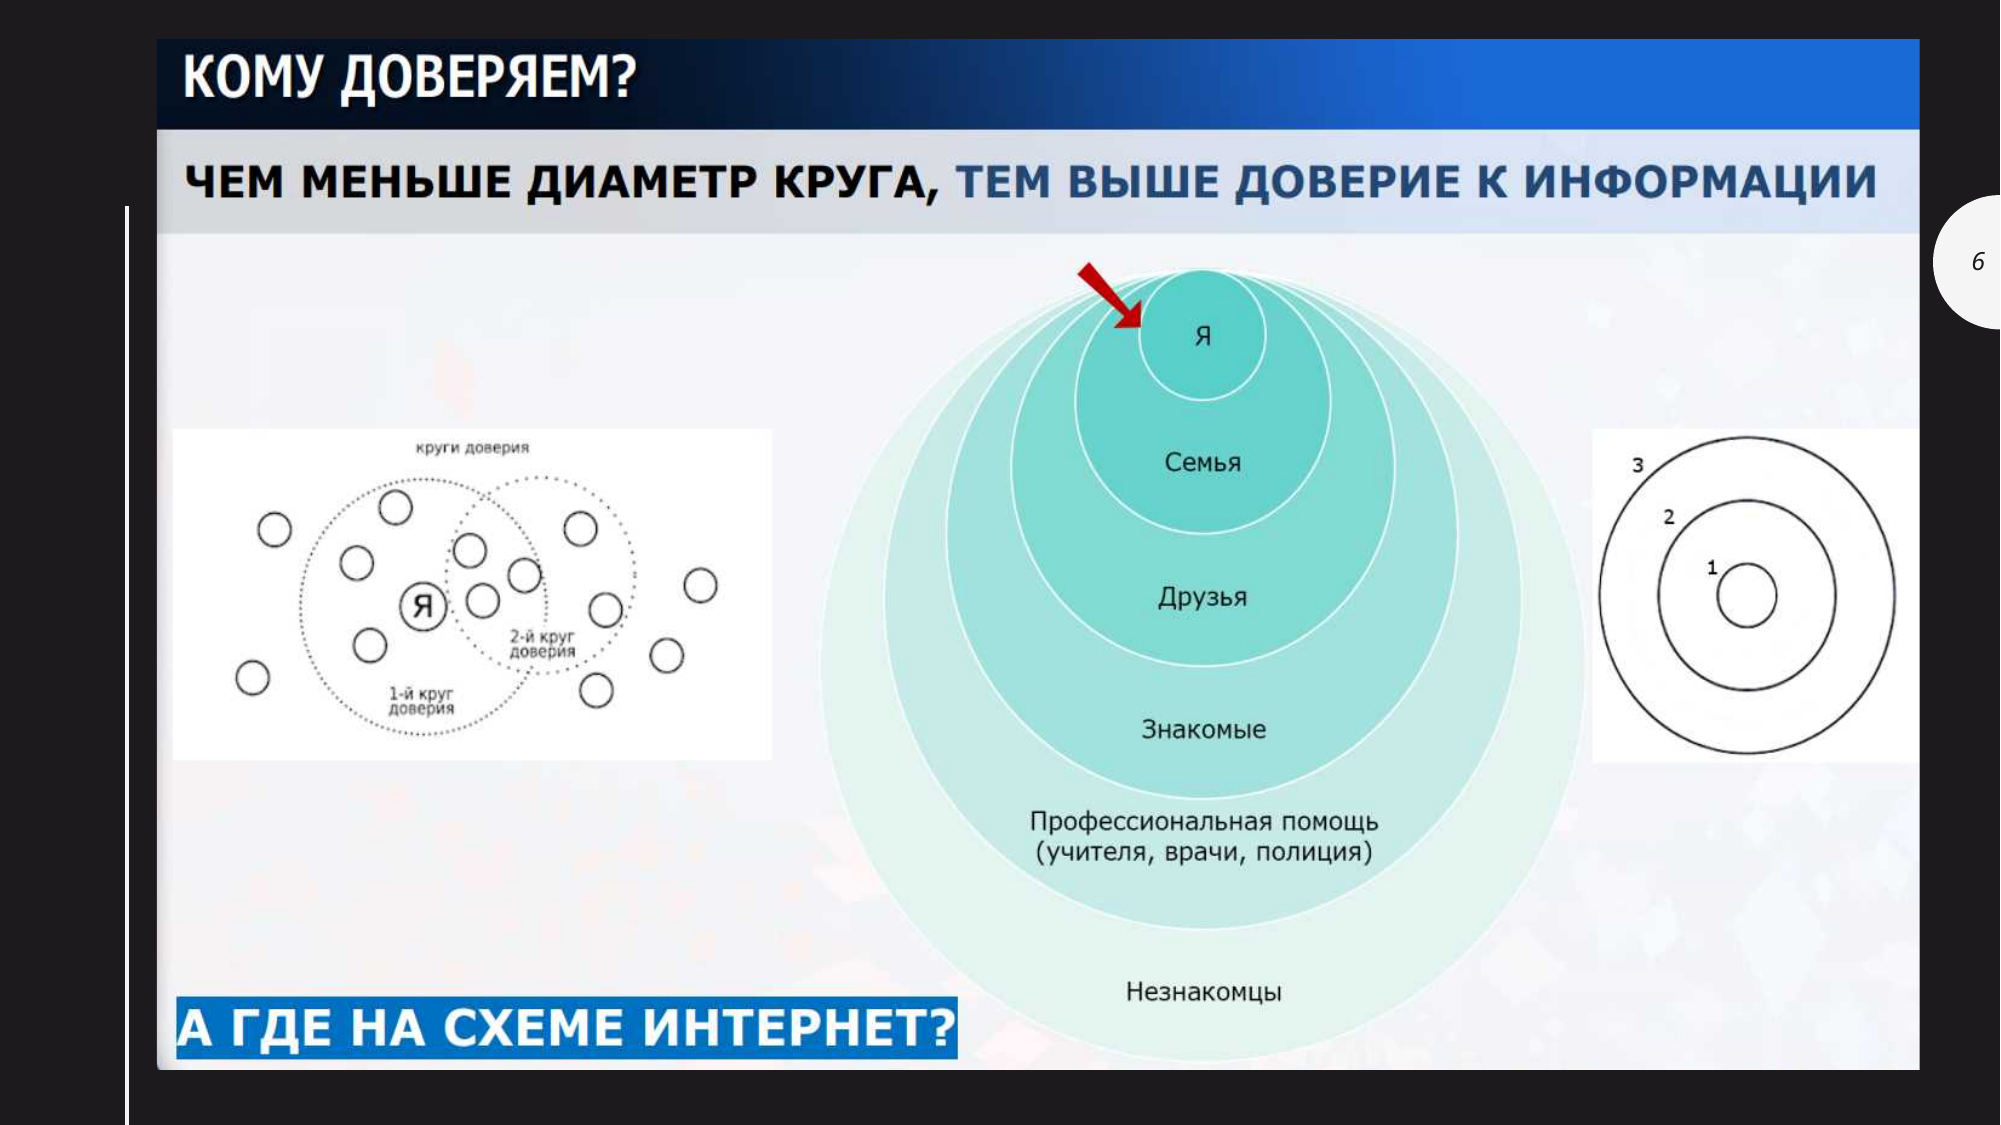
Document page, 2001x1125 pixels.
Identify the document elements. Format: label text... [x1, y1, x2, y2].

picture [156, 39, 1920, 1070]
slide_number 6 [1933, 232, 2000, 293]
